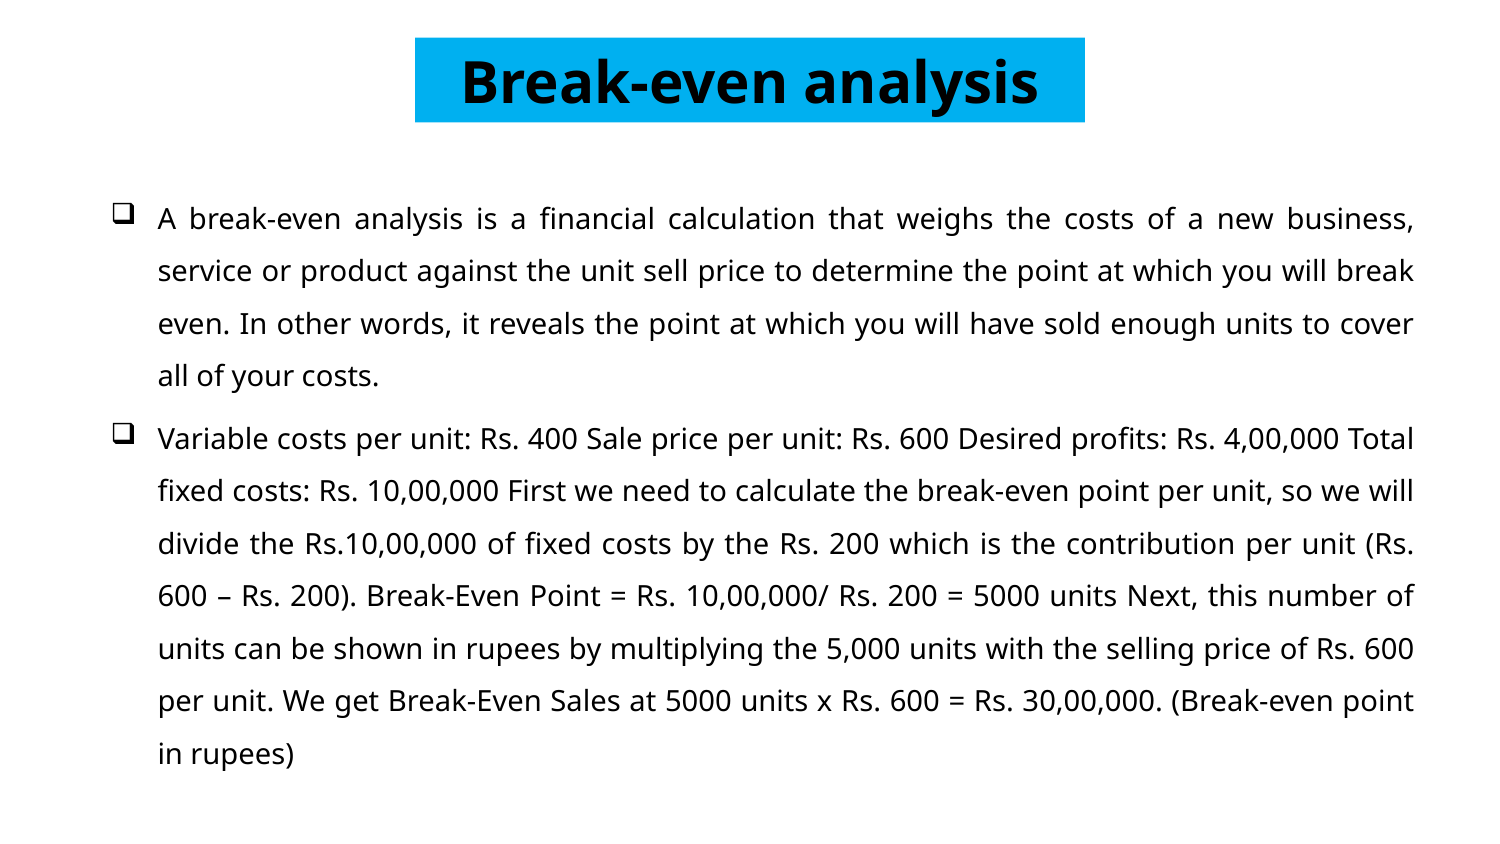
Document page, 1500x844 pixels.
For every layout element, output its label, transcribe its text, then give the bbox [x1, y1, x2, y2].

text_box Break-even analysis [415, 37, 1085, 123]
text_box A break-even analysis is a financial calculation that weighs the costs of a new business, service or product against the unit sell price to determine the point at which you will break even. In other words, it reveals the point at which you will have sold enough units to cover all of your costs. [95, 175, 1431, 395]
text_box Variable costs per unit: Rs. 400 Sale price per unit: Rs. 600 Desired profits: Rs. 4,00,000 Total fixed costs: Rs. 10,00,000 First we need to calculate the break-even point per unit, so we will divide the Rs.10,00,000 of fixed costs by the Rs. 200 which is the contribution per unit (Rs. 600 – Rs. 200). Break-Even Point = Rs. 10,00,000/ Rs. 200 = 5000 units Next, this number of units can be shown in rupees by multiplying the 5,000 units with the selling price of Rs. 600 per unit. We get Break-Even Sales at 5000 units x Rs. 600 = Rs. 30,00,000. (Break-even point in rupees) [95, 395, 1431, 778]
